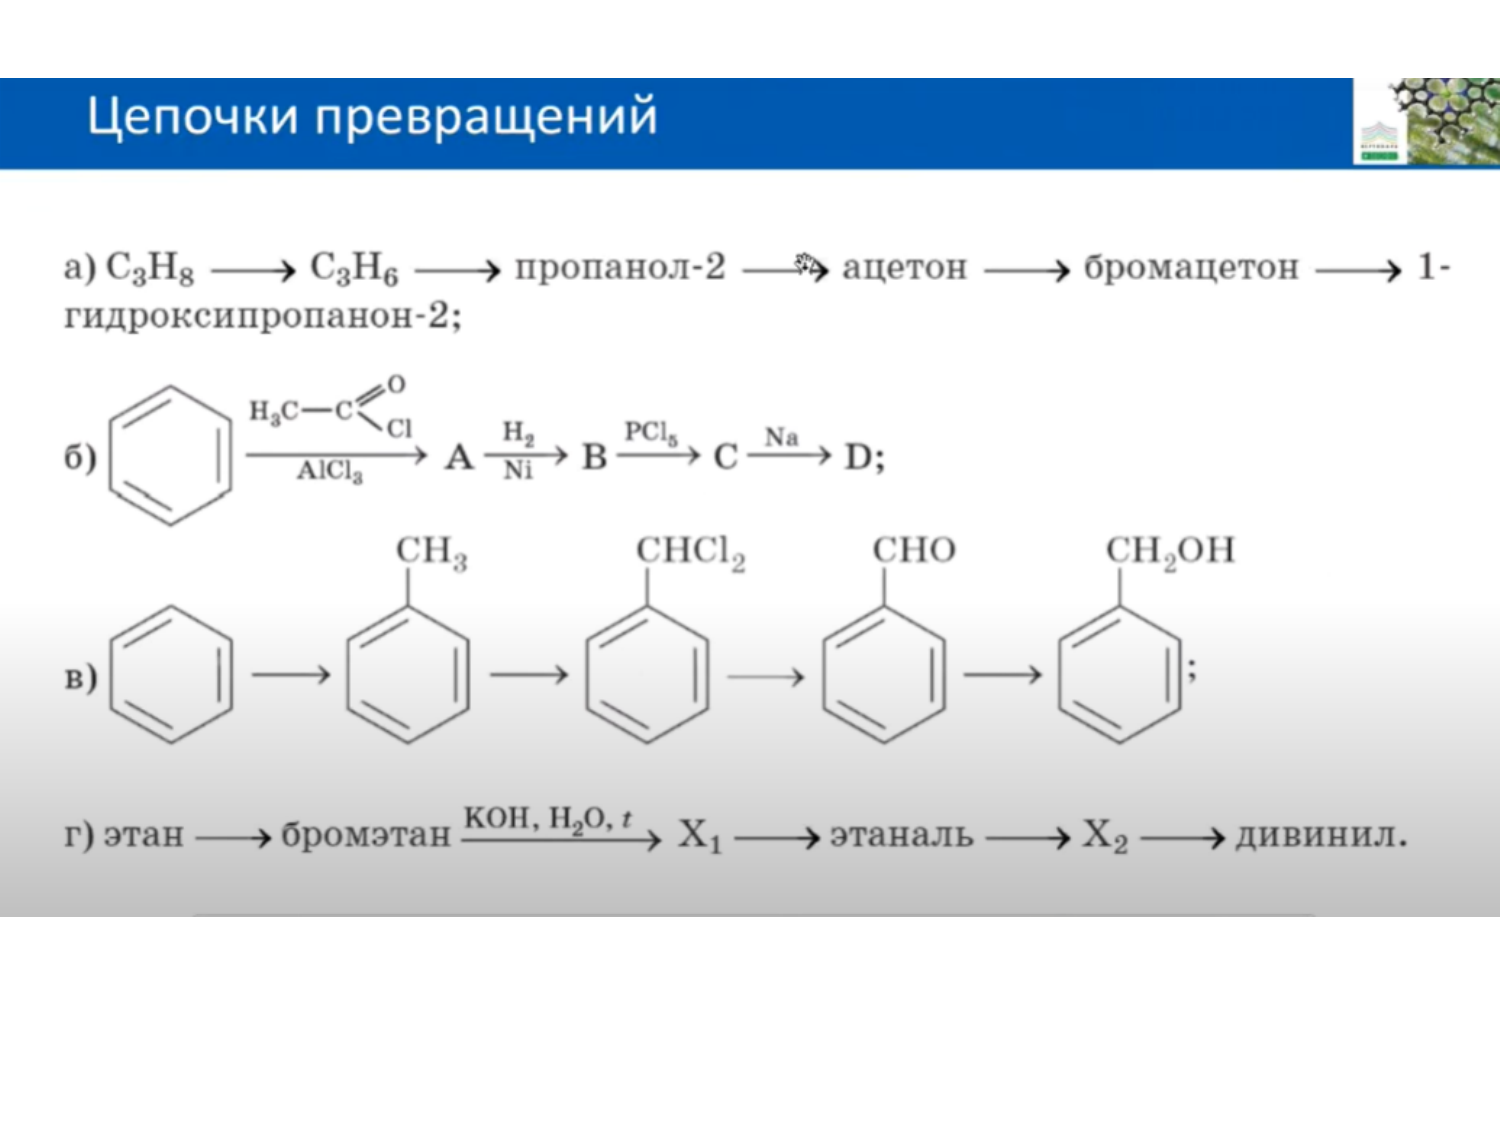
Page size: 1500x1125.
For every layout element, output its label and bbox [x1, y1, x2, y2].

picture [0, 77, 1500, 917]
